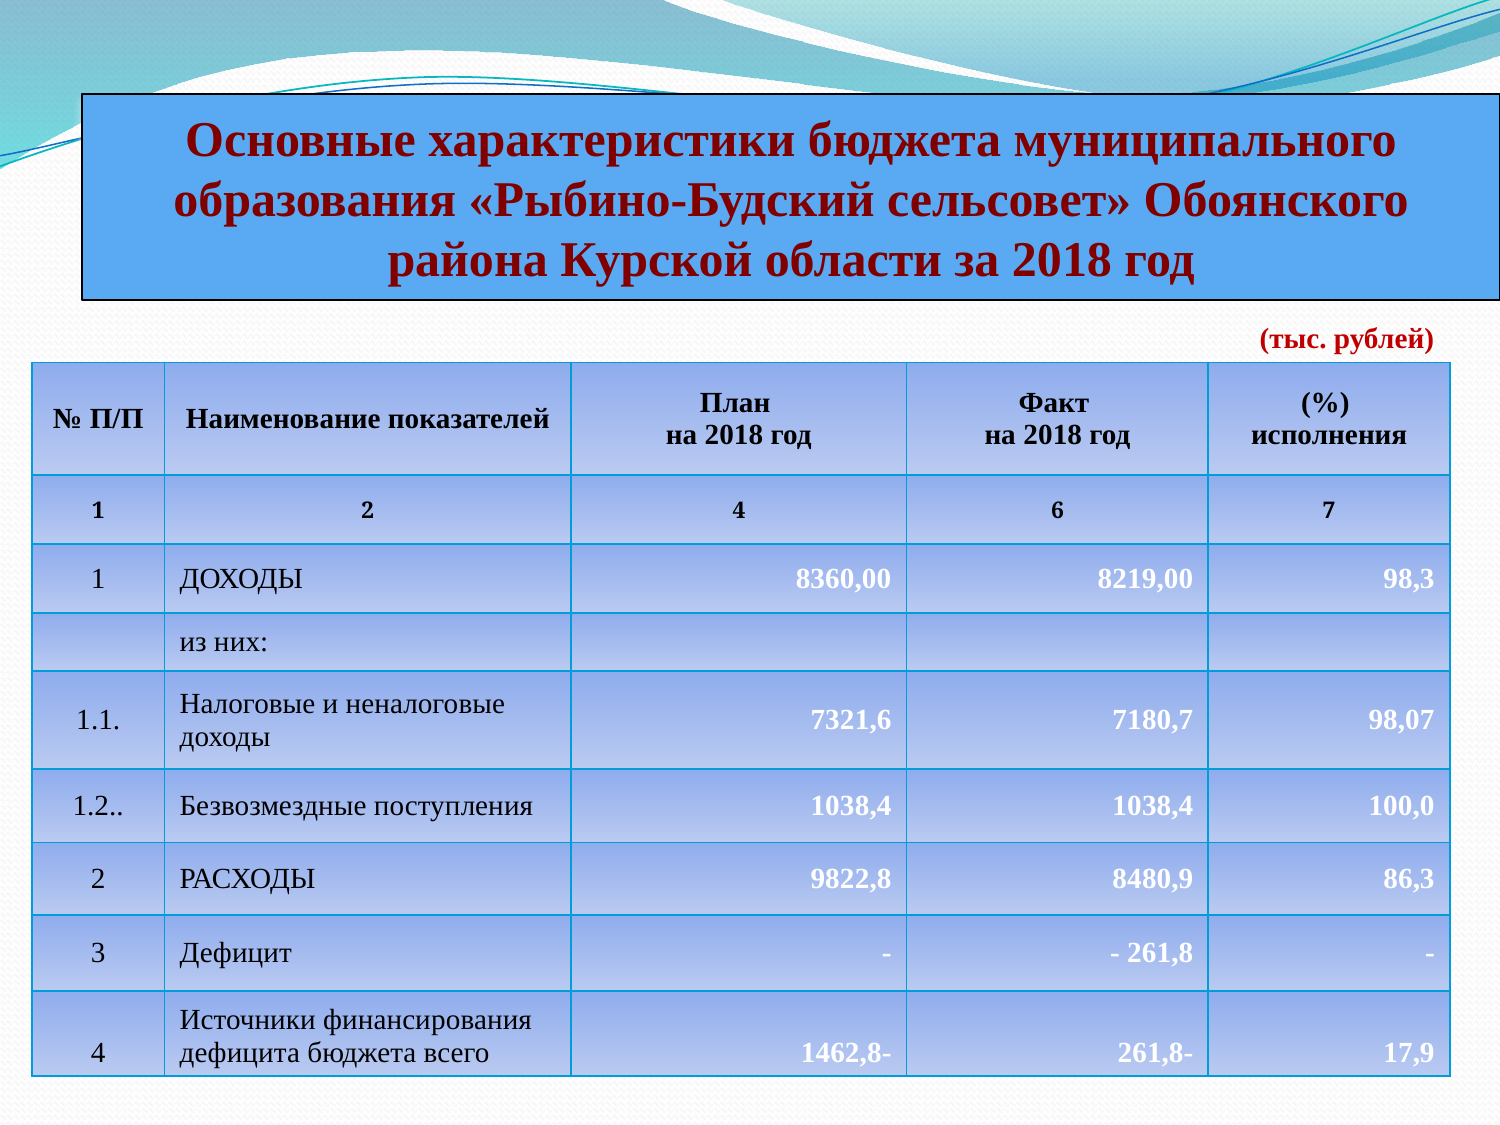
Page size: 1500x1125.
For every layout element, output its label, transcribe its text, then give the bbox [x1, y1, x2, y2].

table_cell 8219,00 [907, 545, 1207, 612]
table_cell 7 [1209, 476, 1449, 543]
table_cell 1 [33, 545, 164, 612]
table_cell 3 [33, 916, 164, 990]
table_cell Безвозмездные поступления [165, 770, 570, 842]
table_header (%) исполнения [1209, 363, 1449, 474]
table_cell 4 [33, 992, 164, 1075]
table_cell 98,07 [1209, 672, 1449, 768]
table_cell 1462,8- [572, 992, 906, 1075]
text_box (тыс. рублей) [1244, 312, 1458, 363]
table_cell 17,9 [1209, 992, 1449, 1075]
table_header Наименование показателей [165, 363, 570, 474]
table_cell [1209, 614, 1449, 670]
table_cell 2 [33, 843, 164, 914]
table_cell 8480,9 [907, 843, 1207, 914]
table_cell [907, 614, 1207, 670]
table_header № П/П [33, 363, 164, 474]
table_cell 1.2.. [33, 770, 164, 842]
table_cell 7180,7 [907, 672, 1207, 768]
table_cell - 261,8 [907, 916, 1207, 990]
table_cell РАСХОДЫ [165, 843, 570, 914]
table_cell - [1209, 916, 1449, 990]
table_cell 2 [165, 476, 570, 543]
table_cell [33, 614, 164, 670]
title Основные характеристики бюджета муниципального образования «Рыбино-Будский сельсовет» Обоянского района Курской области за 2018 год [81, 93, 1500, 301]
table_cell 4 [572, 476, 906, 543]
table_cell 6 [907, 476, 1207, 543]
table_cell 7321,6 [572, 672, 906, 768]
table_cell Источники финансирования дефицита бюджета всего [165, 992, 570, 1075]
table_cell 1038,4 [907, 770, 1207, 842]
table_cell 86,3 [1209, 843, 1449, 914]
table_cell ДОХОДЫ [165, 545, 570, 612]
table_cell 8360,00 [572, 545, 906, 612]
table_cell из них: [165, 614, 570, 670]
text_box [1311, 9, 1486, 61]
table_cell 261,8- [907, 992, 1207, 1075]
table_cell - [572, 916, 906, 990]
table_cell 1038,4 [572, 770, 906, 842]
table_cell 100,0 [1209, 770, 1449, 842]
table_cell 9822,8 [572, 843, 906, 914]
table_header Факт на 2018 год [907, 363, 1207, 474]
table_cell 1 [33, 476, 164, 543]
table_cell 98,3 [1209, 545, 1449, 612]
table_cell Дефицит [165, 916, 570, 990]
table_cell Налоговые и неналоговые доходы [165, 672, 570, 768]
table_cell 1.1. [33, 672, 164, 768]
table_header План на 2018 год [572, 363, 906, 474]
table_cell [572, 614, 906, 670]
